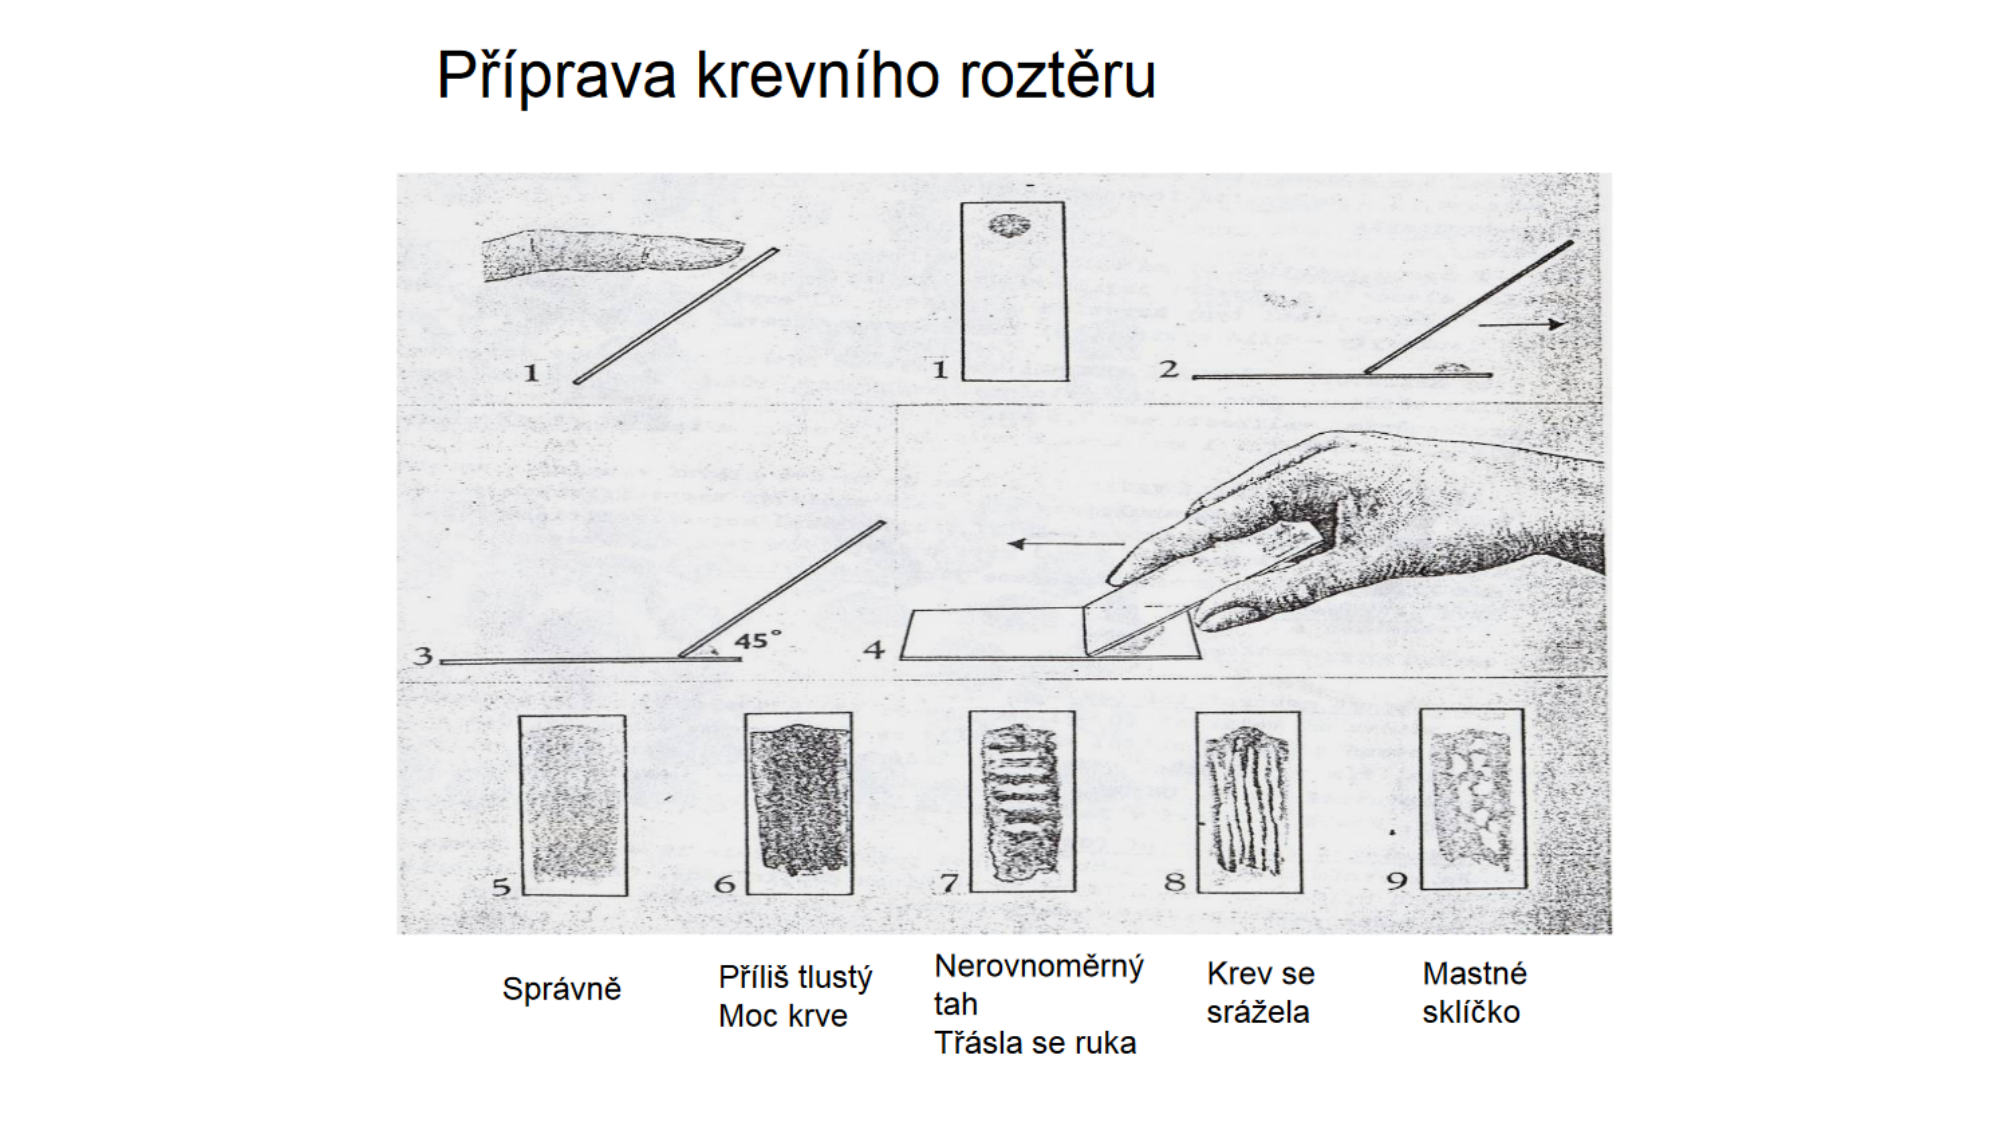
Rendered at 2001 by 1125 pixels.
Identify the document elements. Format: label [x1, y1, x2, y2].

picture [351, 20, 1679, 1094]
